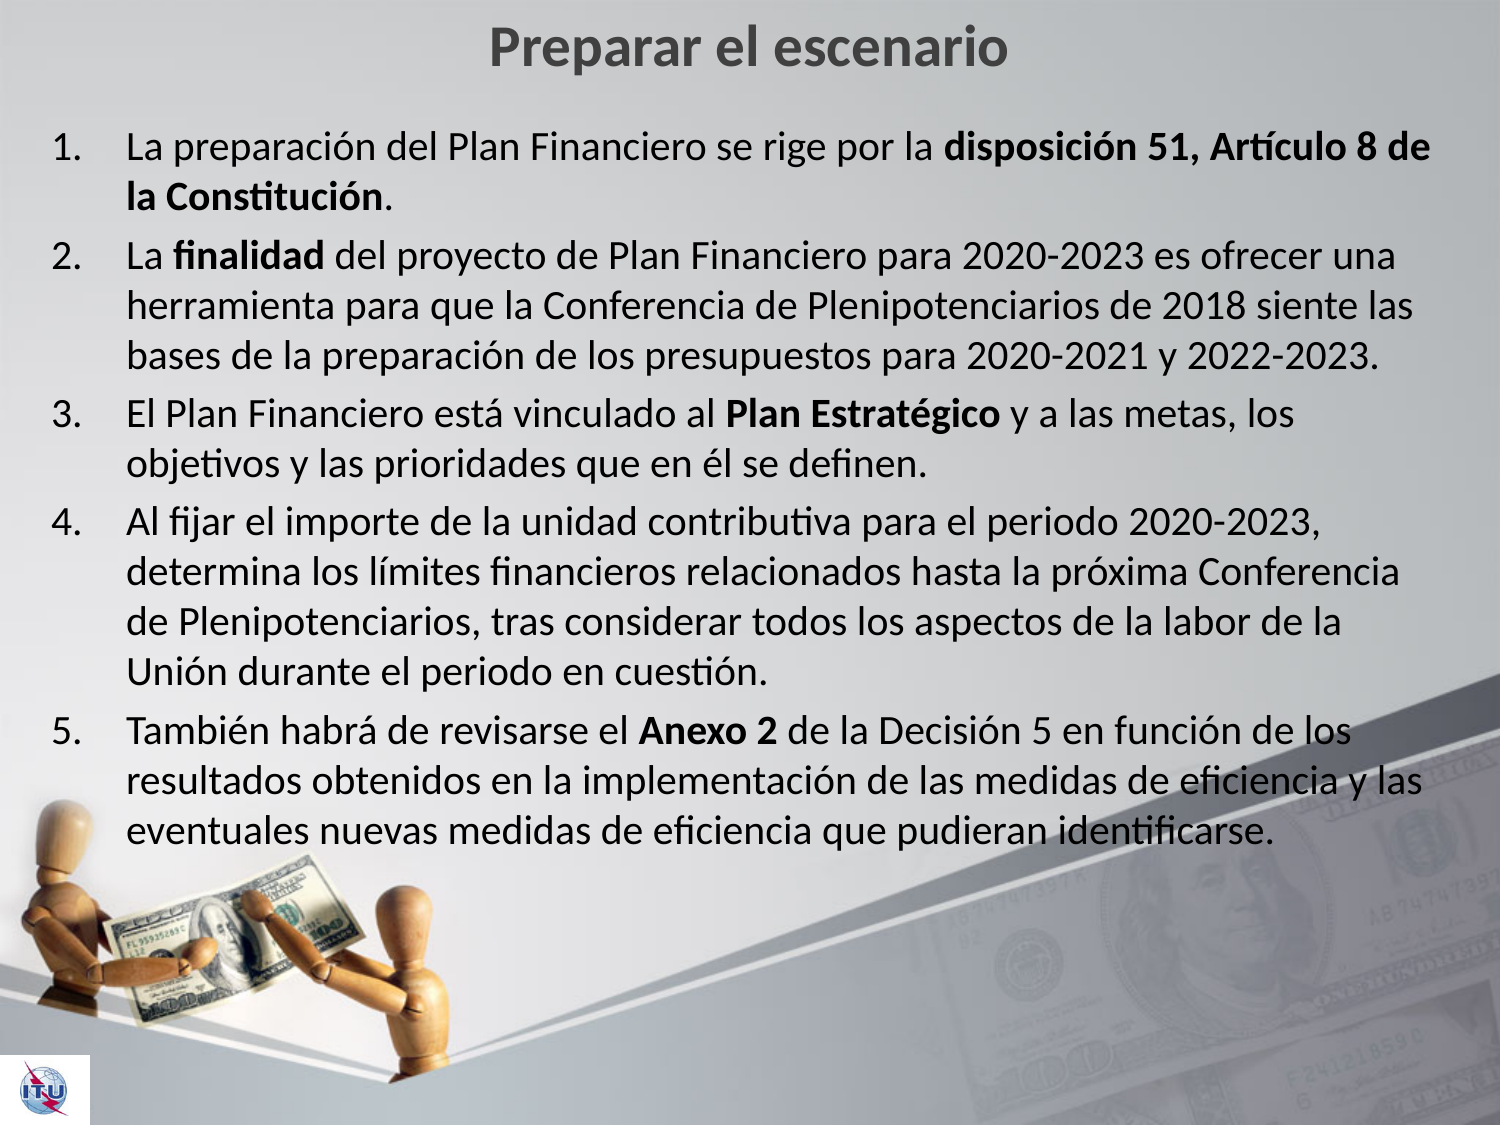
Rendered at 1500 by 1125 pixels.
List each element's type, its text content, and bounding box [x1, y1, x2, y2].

picture [0, 87, 1500, 1125]
text_box La preparación del Plan Financiero se rige por la disposición 51, Artículo 8 de la Constitución. La finalidad del proyecto de Plan Financiero para 2020-2023 es ofrecer una herramienta para que la Conferencia de Plenipotenciarios de 2018 siente las bases de la preparación de los presupuestos para 2020-2021 y 2022-2023. El Plan Financiero está vinculado al Plan Estratégico y a las metas, los objetivos y las prioridades que en él se definen. Al fijar el importe de la unidad contributiva para el periodo 2020-2023, determina los límites financieros relacionados hasta la próxima Conferencia de Plenipotenciarios, tras considerar todos los aspectos de la labor de la Unión durante el periodo en cuestión. También habrá de revisarse el Anexo 2 de la Decisión 5 en función de los resultados obtenidos en la implementación de las medidas de eficiencia y las eventuales nuevas medidas de eficiencia que pudieran identificarse. [36, 111, 1464, 788]
title Preparar el escenario [0, 0, 1500, 87]
